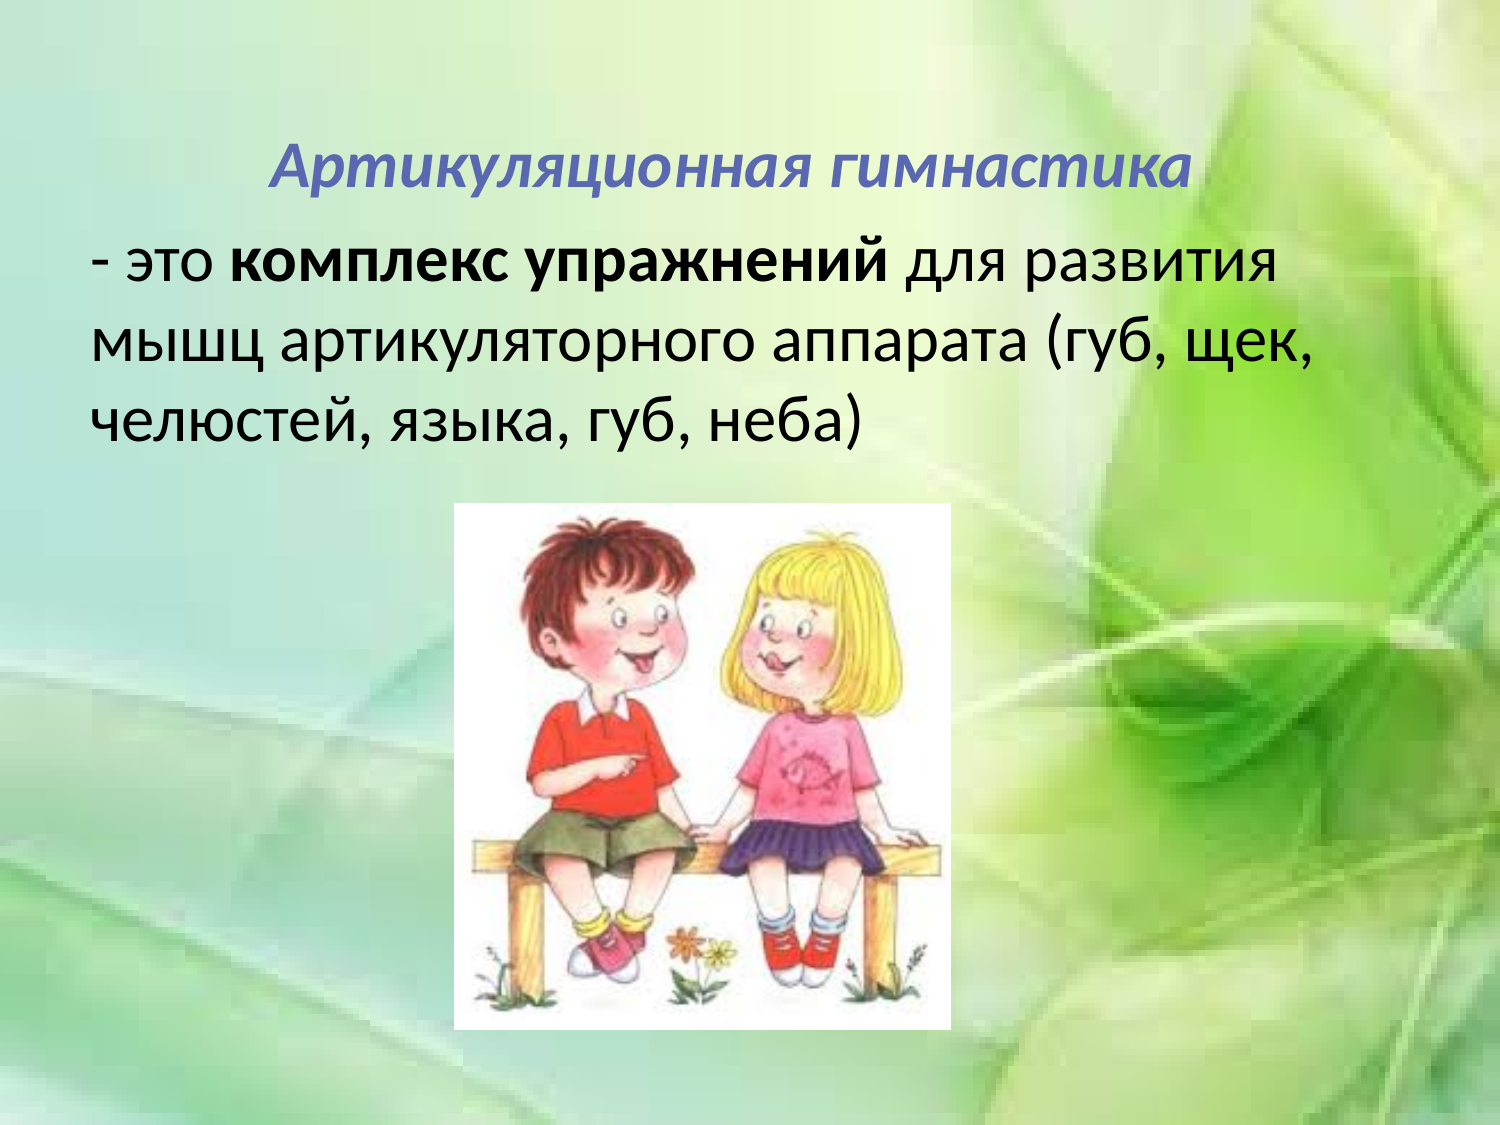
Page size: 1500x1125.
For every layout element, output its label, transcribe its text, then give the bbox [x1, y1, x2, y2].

picture [0, 0, 1500, 1125]
list Артикуляционная гимнастика - это комплекс упражнений для развития мышц артикуляторного аппарата (губ, щек, челюстей, языка, губ, неба) [75, 113, 1425, 516]
